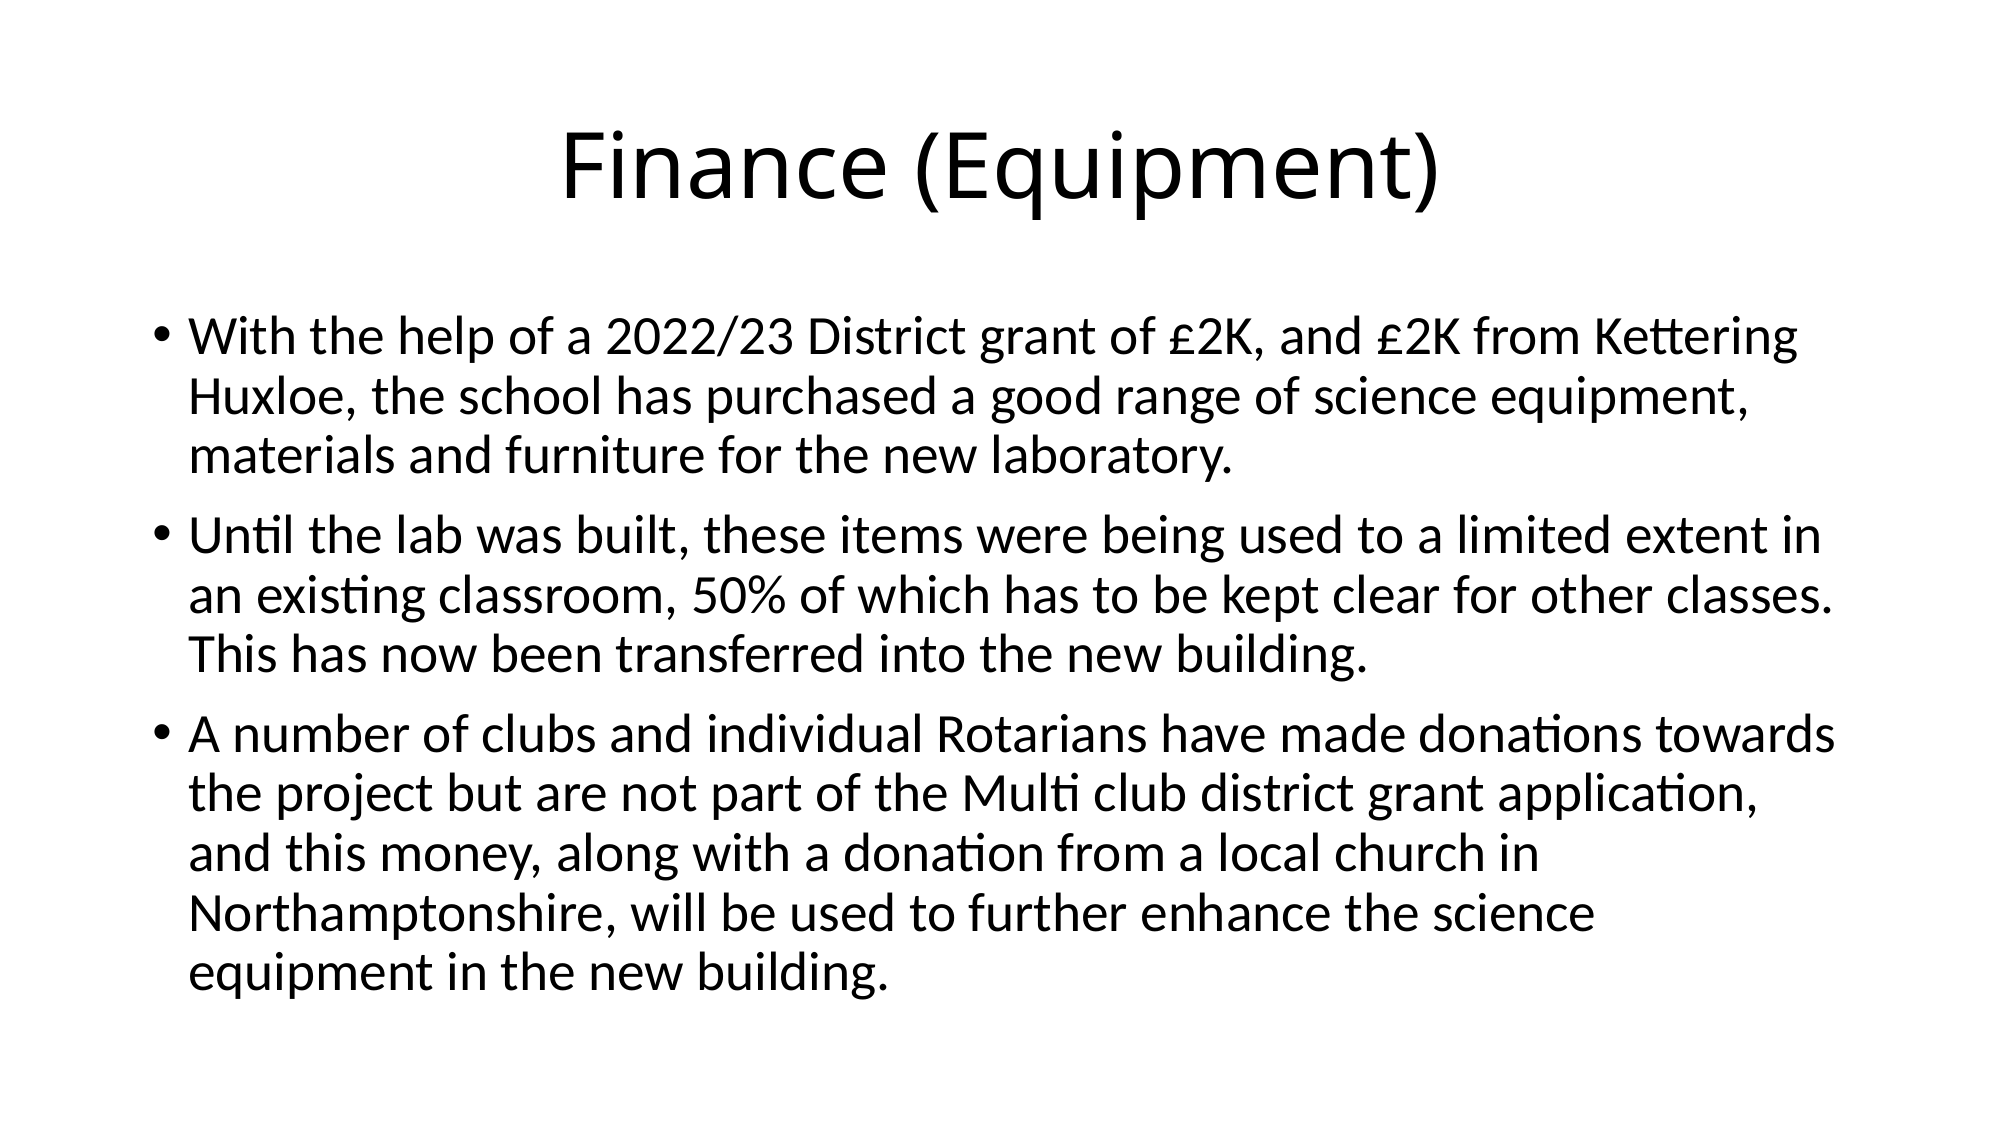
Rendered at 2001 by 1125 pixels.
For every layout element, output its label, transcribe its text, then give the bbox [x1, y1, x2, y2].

title Finance (Equipment) [137, 59, 1863, 278]
list With the help of a 2022/23 District grant of £2K, and £2K from Kettering Huxloe, the school has purchased a good range of science equipment, materials and furniture for the new laboratory. Until the lab was built, these items were being used to a limited extent in an existing classroom, 50% of which has to be kept clear for other classes. This has now been transferred into the new building. A number of clubs and individual Rotarians have made donations towards the project but are not part of the Multi club district grant application, and this money, along with a donation from a local church in Northamptonshire, will be used to further enhance the science equipment in the new building. [137, 299, 1863, 1014]
